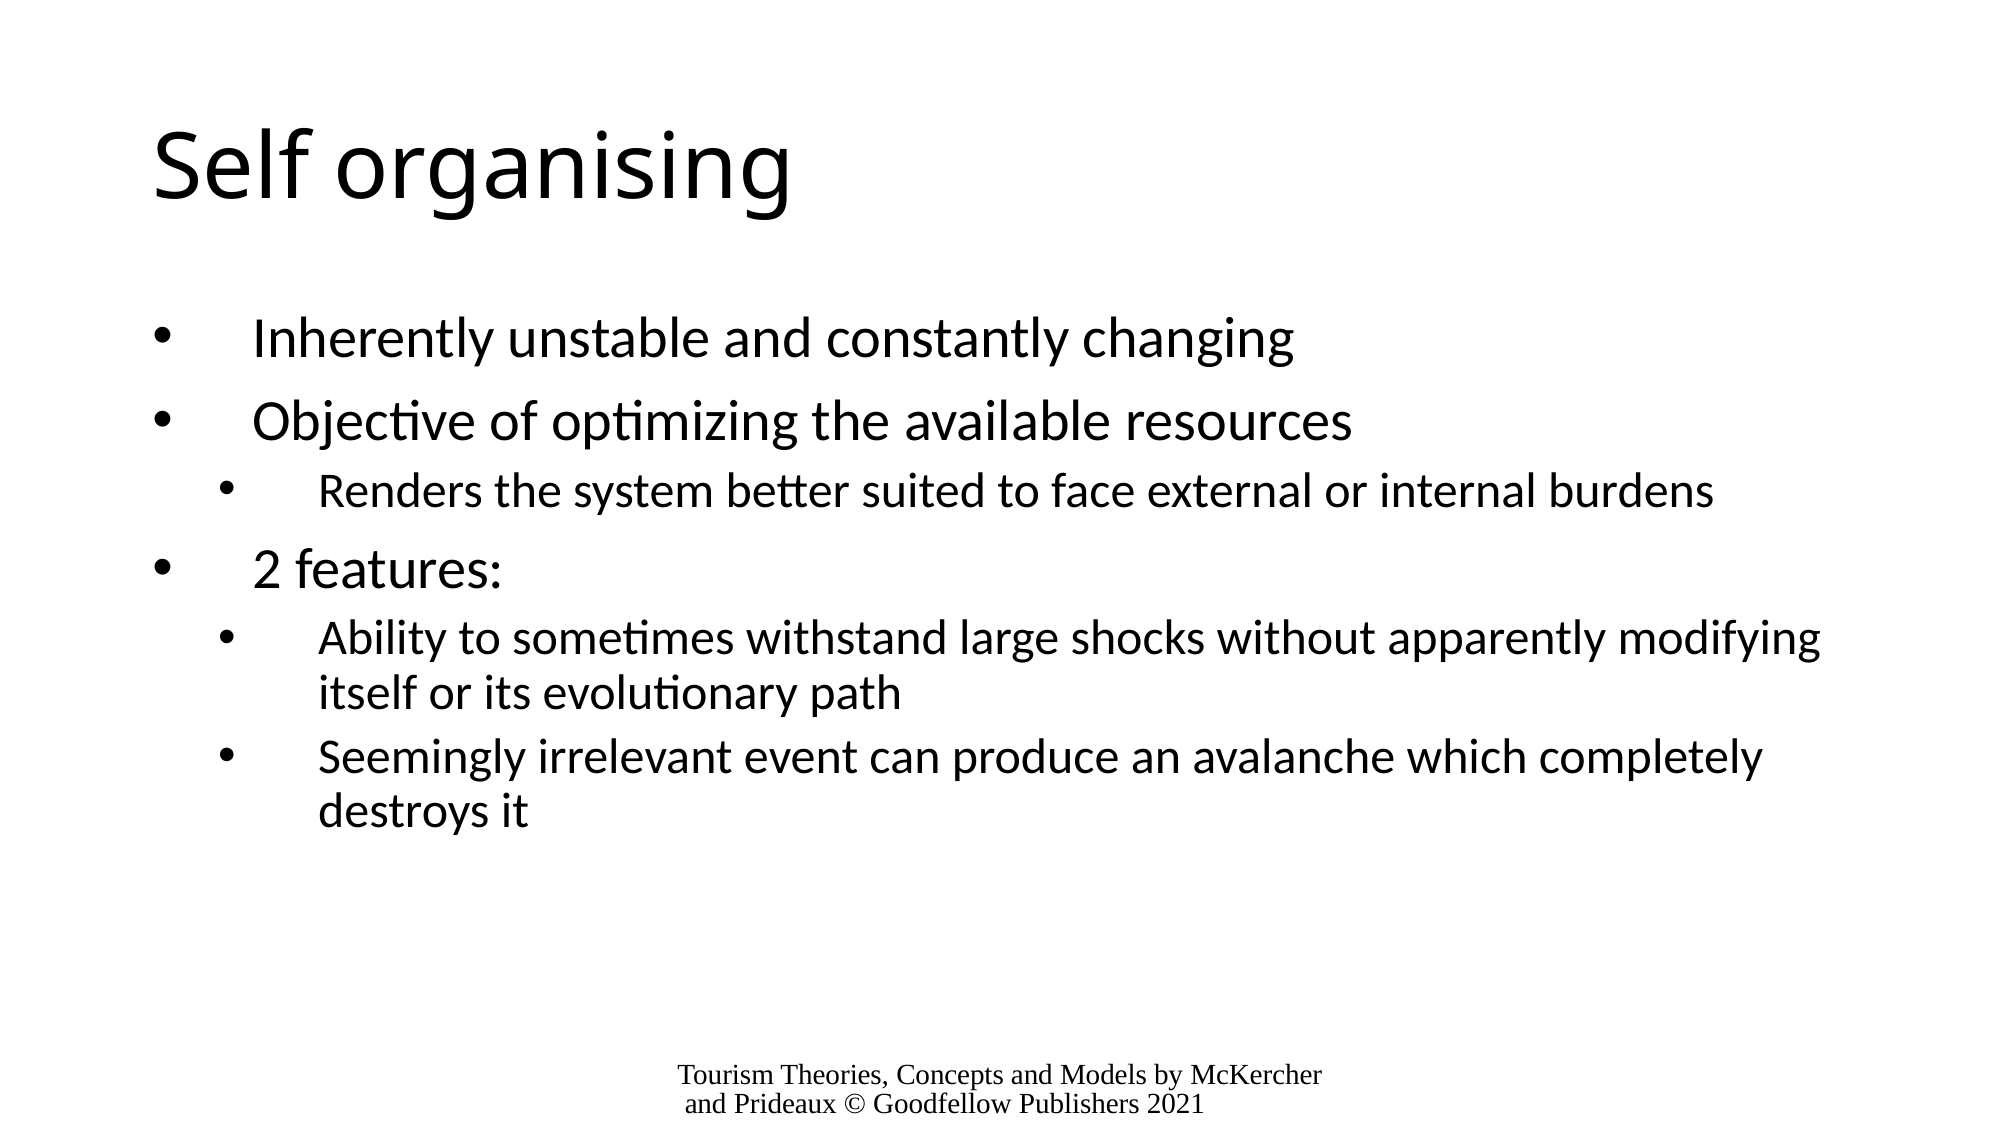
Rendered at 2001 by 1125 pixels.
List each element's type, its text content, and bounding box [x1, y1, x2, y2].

title Self organising [137, 59, 1863, 278]
footer Tourism Theories, Concepts and Models by McKercher and Prideaux © Goodfellow Publishers 2021 [662, 1042, 1338, 1103]
list Inherently unstable and constantly changing Objective of optimizing the available resources Renders the system better suited to face external or internal burdens 2 features: Ability to sometimes withstand large shocks without apparently modifying itself or its evolutionary path Seemingly irrelevant event can produce an avalanche which completely destroys it [137, 299, 1863, 1014]
